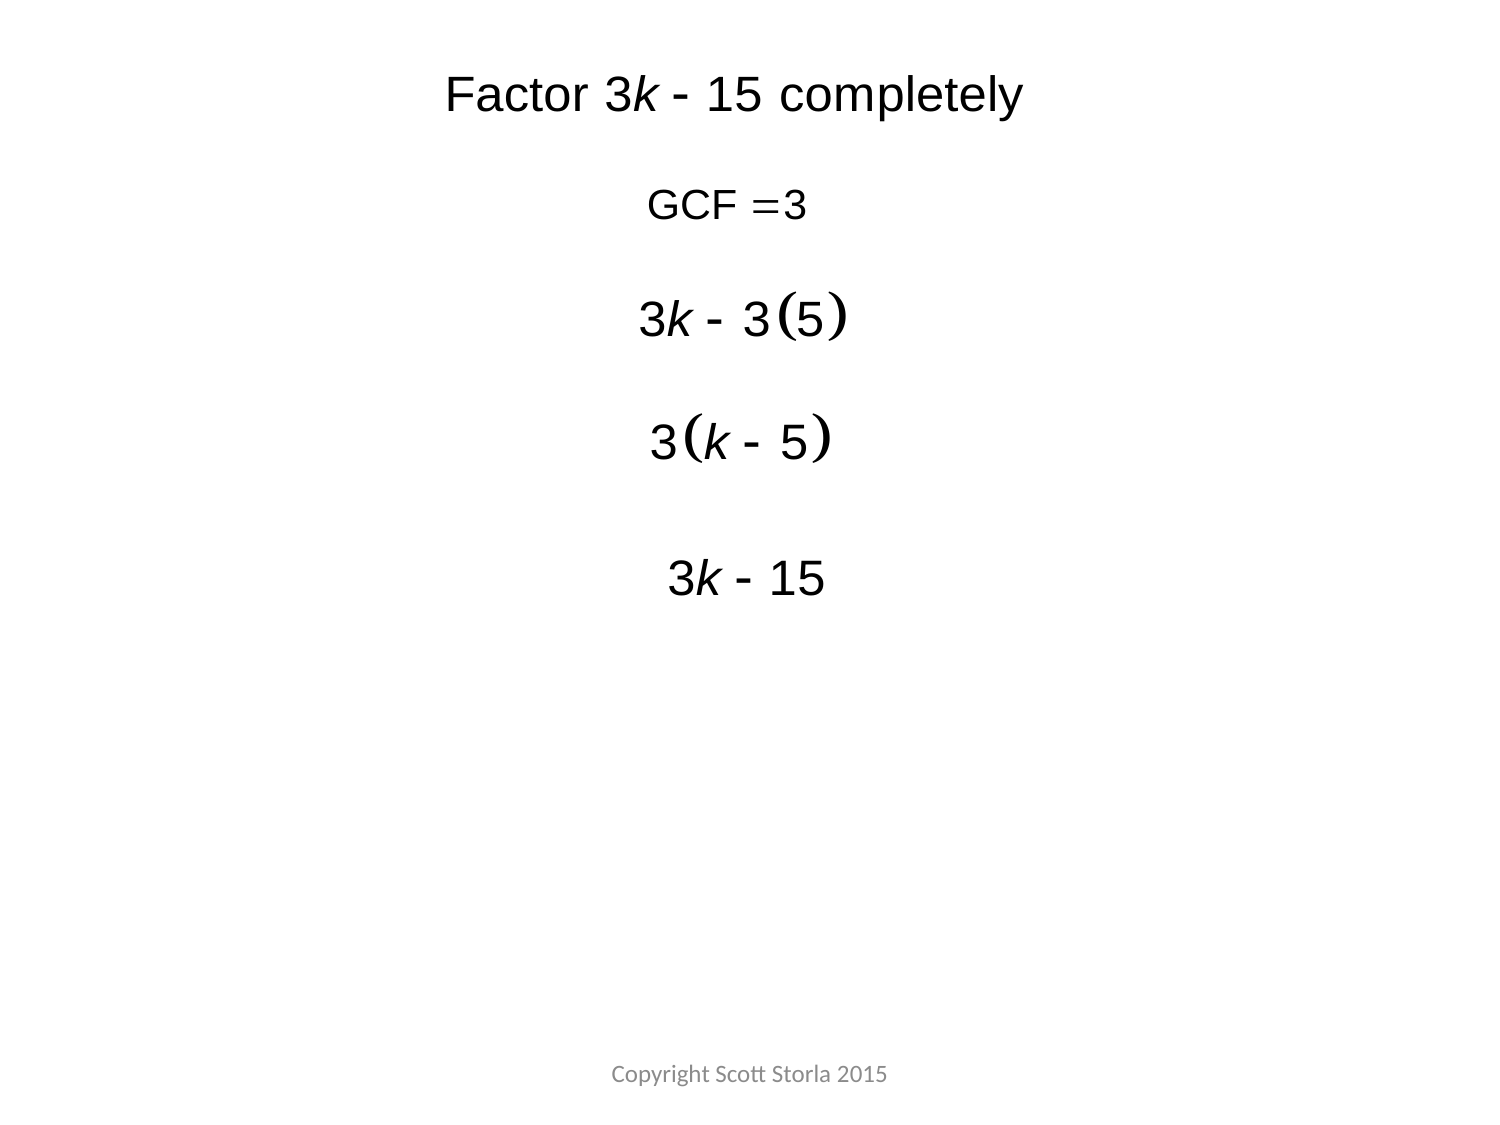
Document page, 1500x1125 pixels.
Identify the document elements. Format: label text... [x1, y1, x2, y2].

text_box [640, 403, 839, 493]
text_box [658, 545, 839, 613]
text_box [639, 177, 816, 234]
footer Copyright Scott Storla 2015 [512, 1042, 988, 1103]
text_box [629, 281, 855, 371]
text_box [436, 61, 1041, 134]
